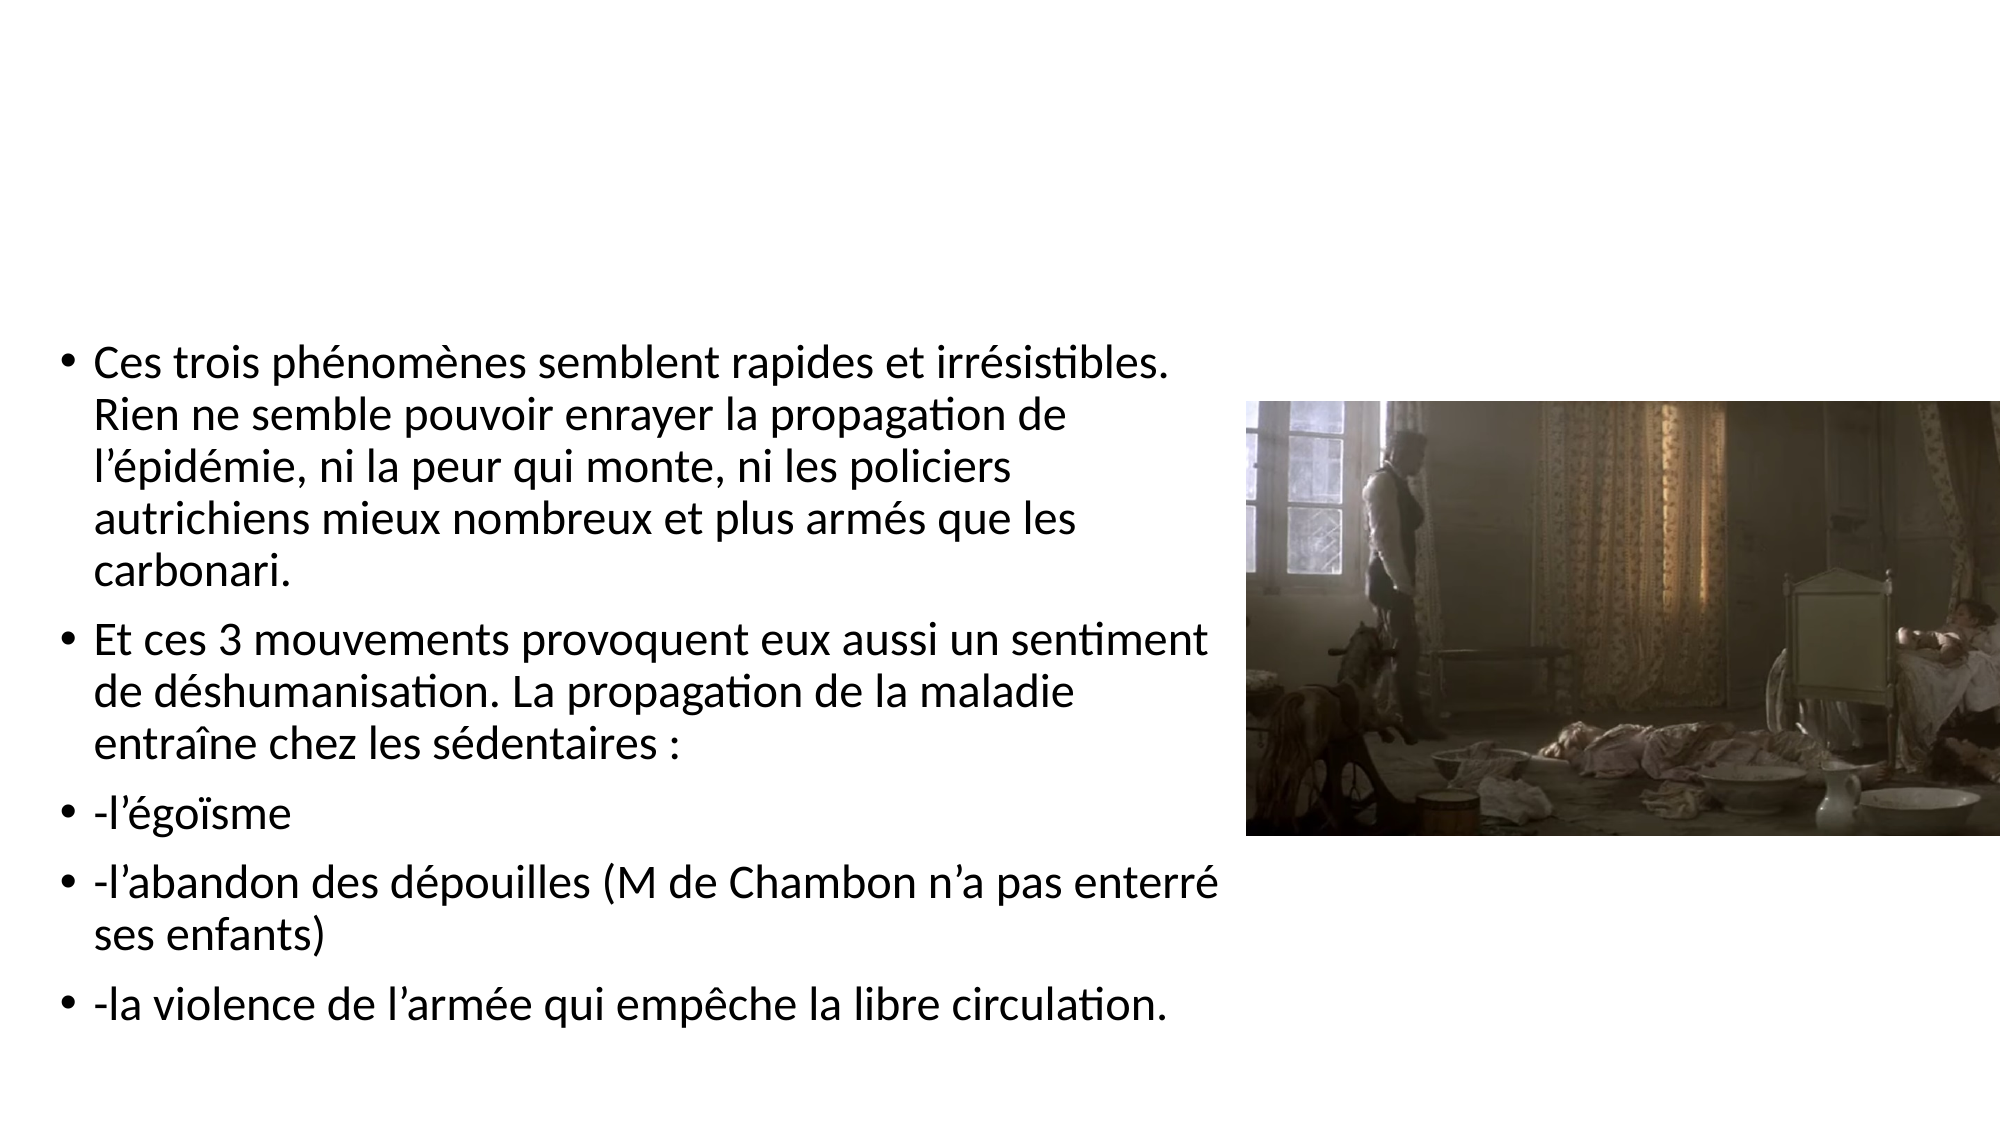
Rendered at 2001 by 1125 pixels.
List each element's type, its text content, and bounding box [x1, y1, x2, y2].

picture [1246, 401, 2000, 836]
list Ces trois phénomènes semblent rapides et irrésistibles. Rien ne semble pouvoir enrayer la propagation de l’épidémie, ni la peur qui monte, ni les policiers autrichiens mieux nombreux et plus armés que les carbonari. Et ces 3 mouvements provoquent eux aussi un sentiment de déshumanisation. La propagation de la maladie entraîne chez les sédentaires : -l’égoïsme -l’abandon des dépouilles (M de Chambon n’a pas enterré ses enfants) -la violence de l’armée qui empêche la libre circulation. [44, 329, 1247, 1043]
